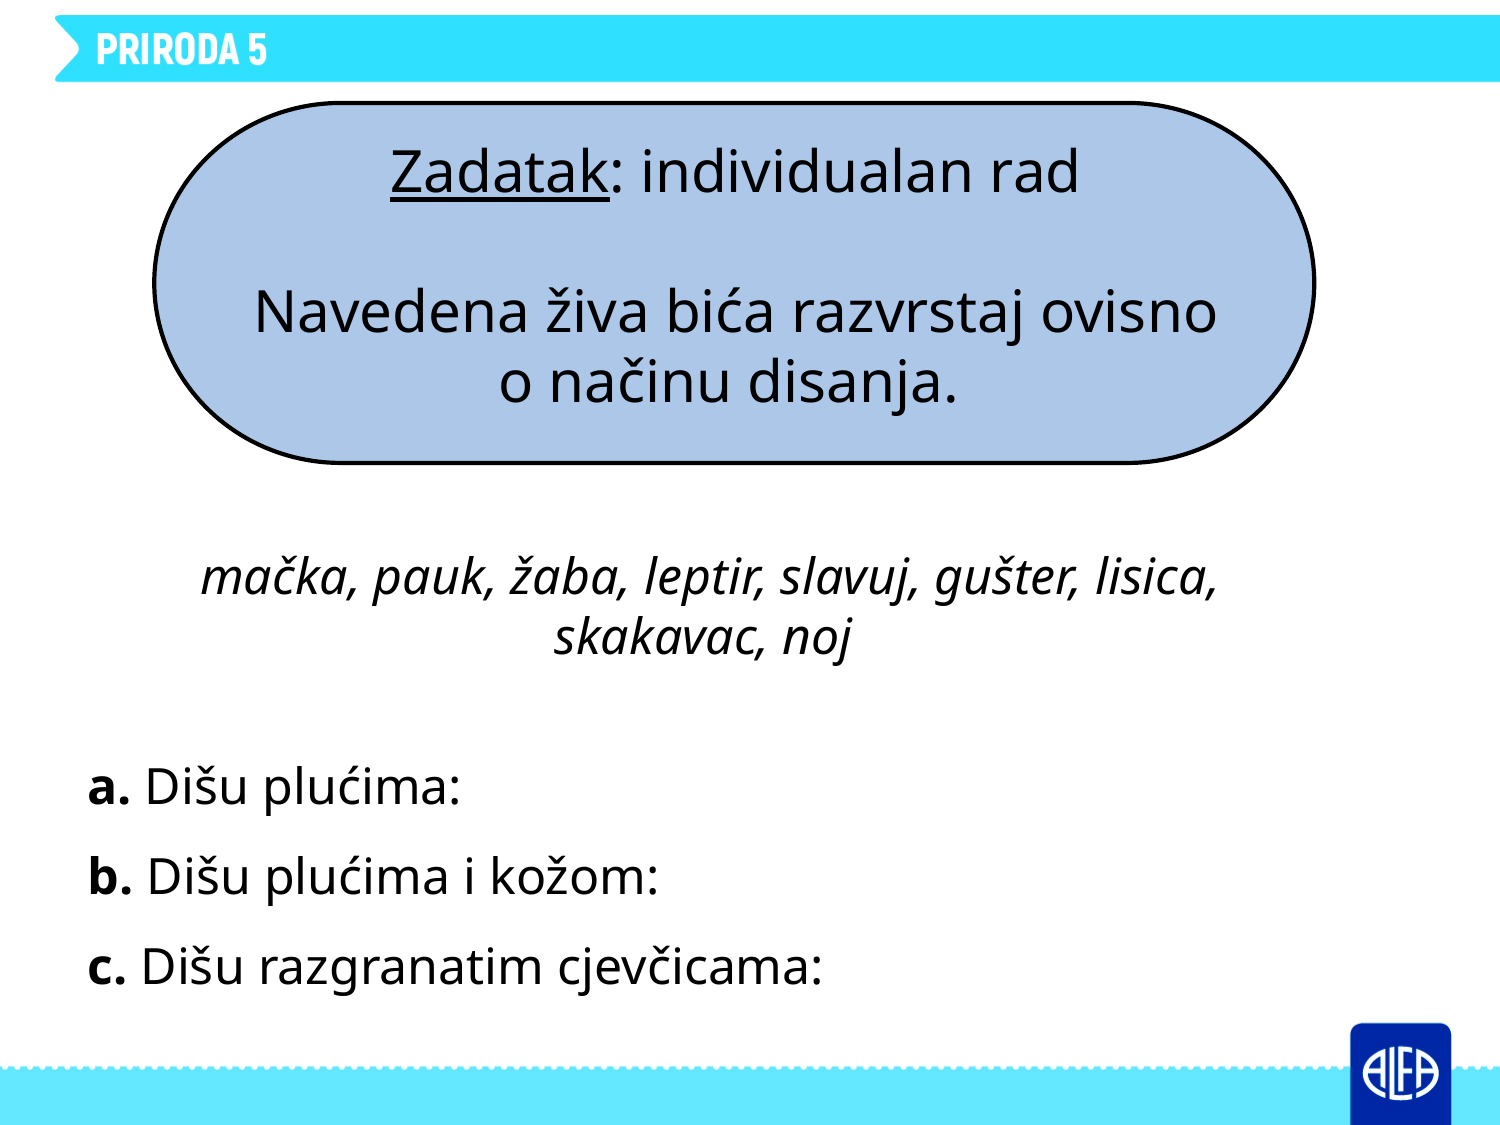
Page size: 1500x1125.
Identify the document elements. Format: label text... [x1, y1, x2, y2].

picture [0, 0, 1500, 1125]
text_box [152, 138, 1317, 466]
text_box Zadatak: individualan rad Navedena živa bića razvrstaj ovisno o načinu disanja. [226, 127, 1246, 422]
text_box [243, 100, 1226, 127]
text_box mačka, pauk, žaba, leptir, slavuj, gušter, lisica, skakavac, noj a. Dišu plućima: b. Dišu plućima i kožom: c. Dišu razgranatim cjevčicama: [72, 537, 1348, 1003]
